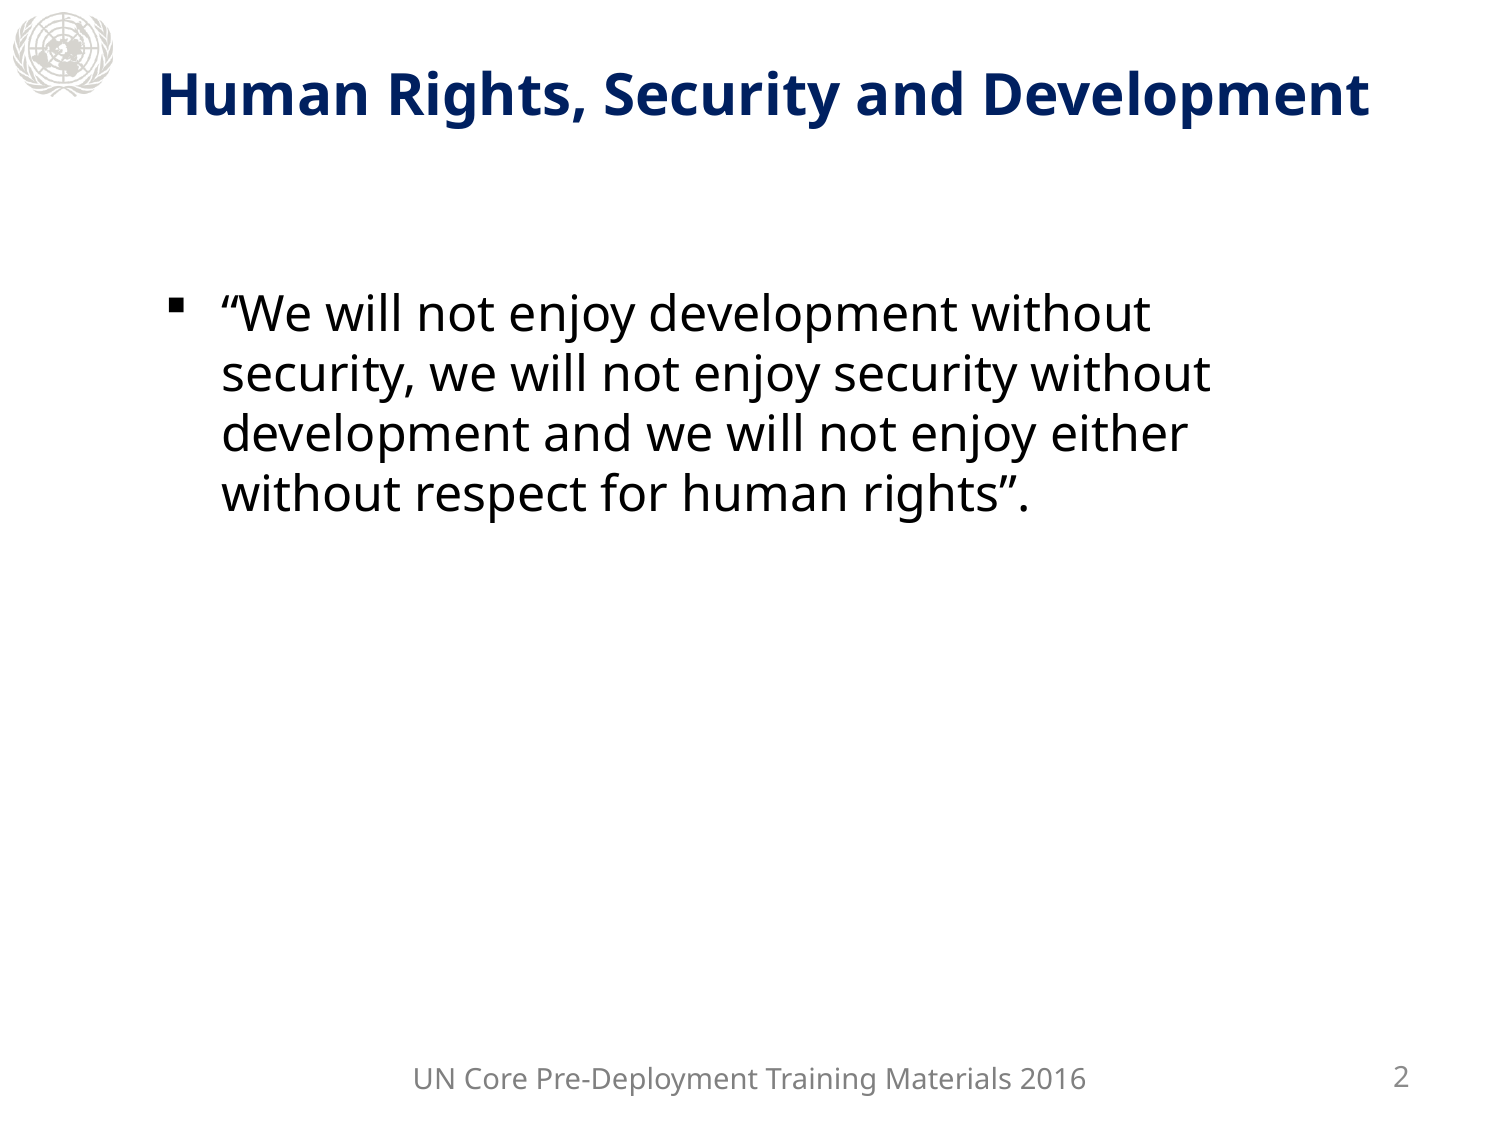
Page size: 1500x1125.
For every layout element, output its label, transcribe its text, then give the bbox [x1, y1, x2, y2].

text_box Human Rights, Security and Development [73, 48, 1427, 215]
text_box UN Core Pre-Deployment Training Materials 2016 [350, 1052, 1150, 1103]
slide_number 2 [1150, 1052, 1425, 1100]
picture [13, 12, 113, 97]
text_box “We will not enjoy development without security, we will not enjoy security without development and we will not enjoy either without respect for human rights”. [149, 274, 1363, 529]
